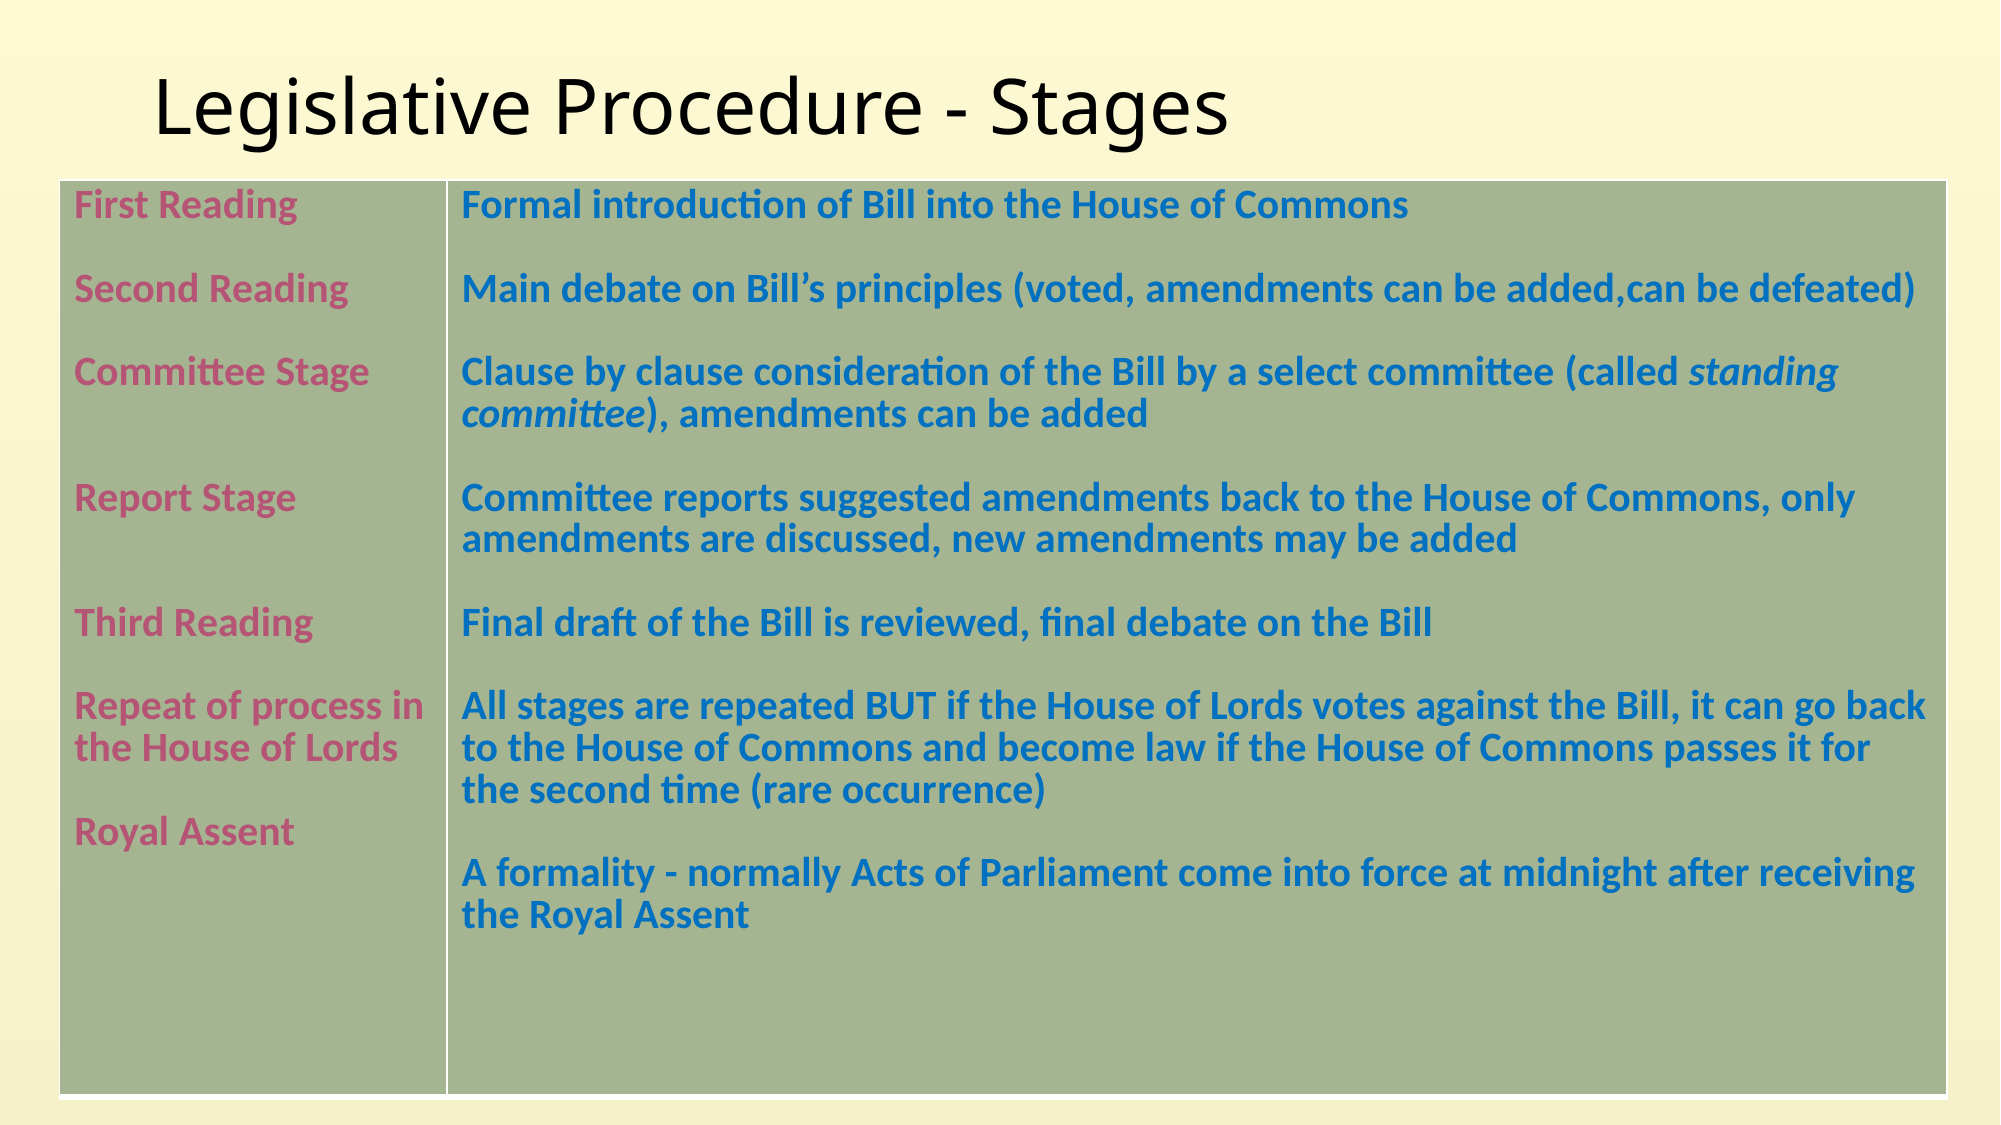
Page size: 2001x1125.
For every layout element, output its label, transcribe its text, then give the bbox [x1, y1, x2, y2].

title Legislative Procedure - Stages [137, 59, 1863, 159]
table_header First Reading Second Reading Committee Stage Report Stage Third Reading Repeat of process in the House of Lords Royal Assent [60, 181, 446, 1094]
table_header Formal introduction of Bill into the House of Commons Main debate on Bill’s principles (voted, amendments can be added,can be defeated) Clause by clause consideration of the Bill by a select committee (called standing committee), amendments can be added Committee reports suggested amendments back to the House of Commons, only amendments are discussed, new amendments may be added Final draft of the Bill is reviewed, final debate on the Bill All stages are repeated BUT if the House of Lords votes against the Bill, it can go back to the House of Commons and become law if the House of Commons passes it for the second time (rare occurrence) A formality - normally Acts of Parliament come into force at midnight after receiving the Royal Assent [448, 181, 1946, 1094]
